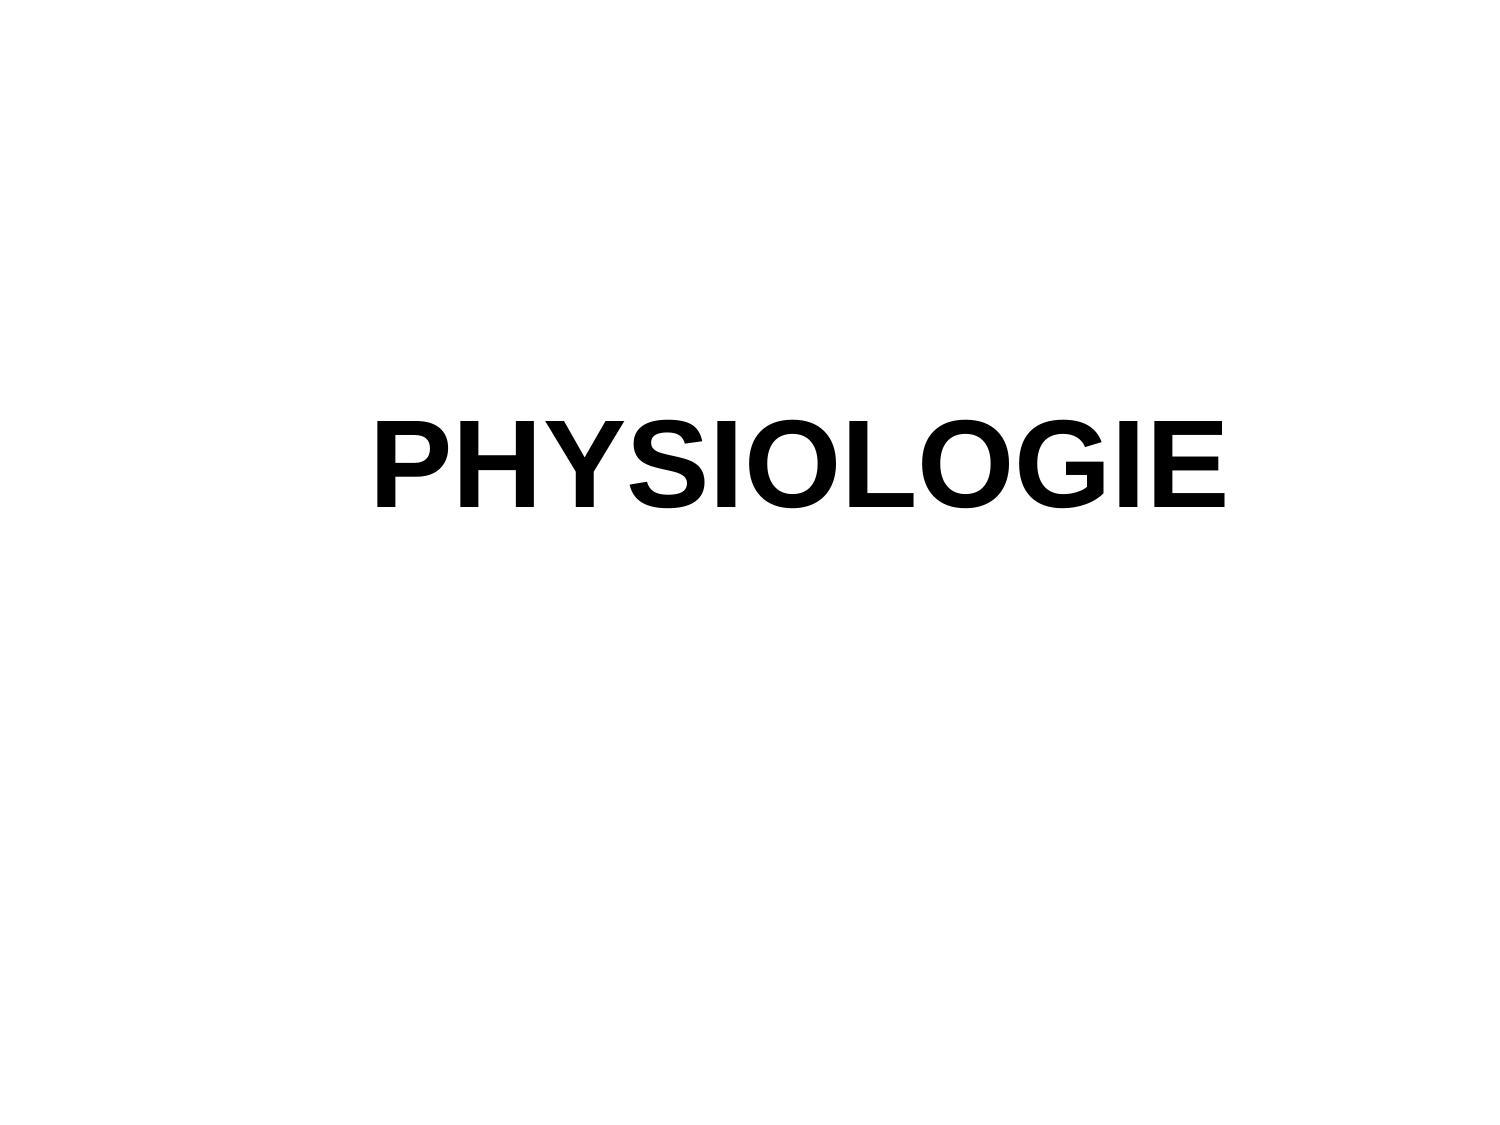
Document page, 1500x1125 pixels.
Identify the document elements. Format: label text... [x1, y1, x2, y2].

text_box PHYSIOLOGIE [354, 374, 1246, 540]
